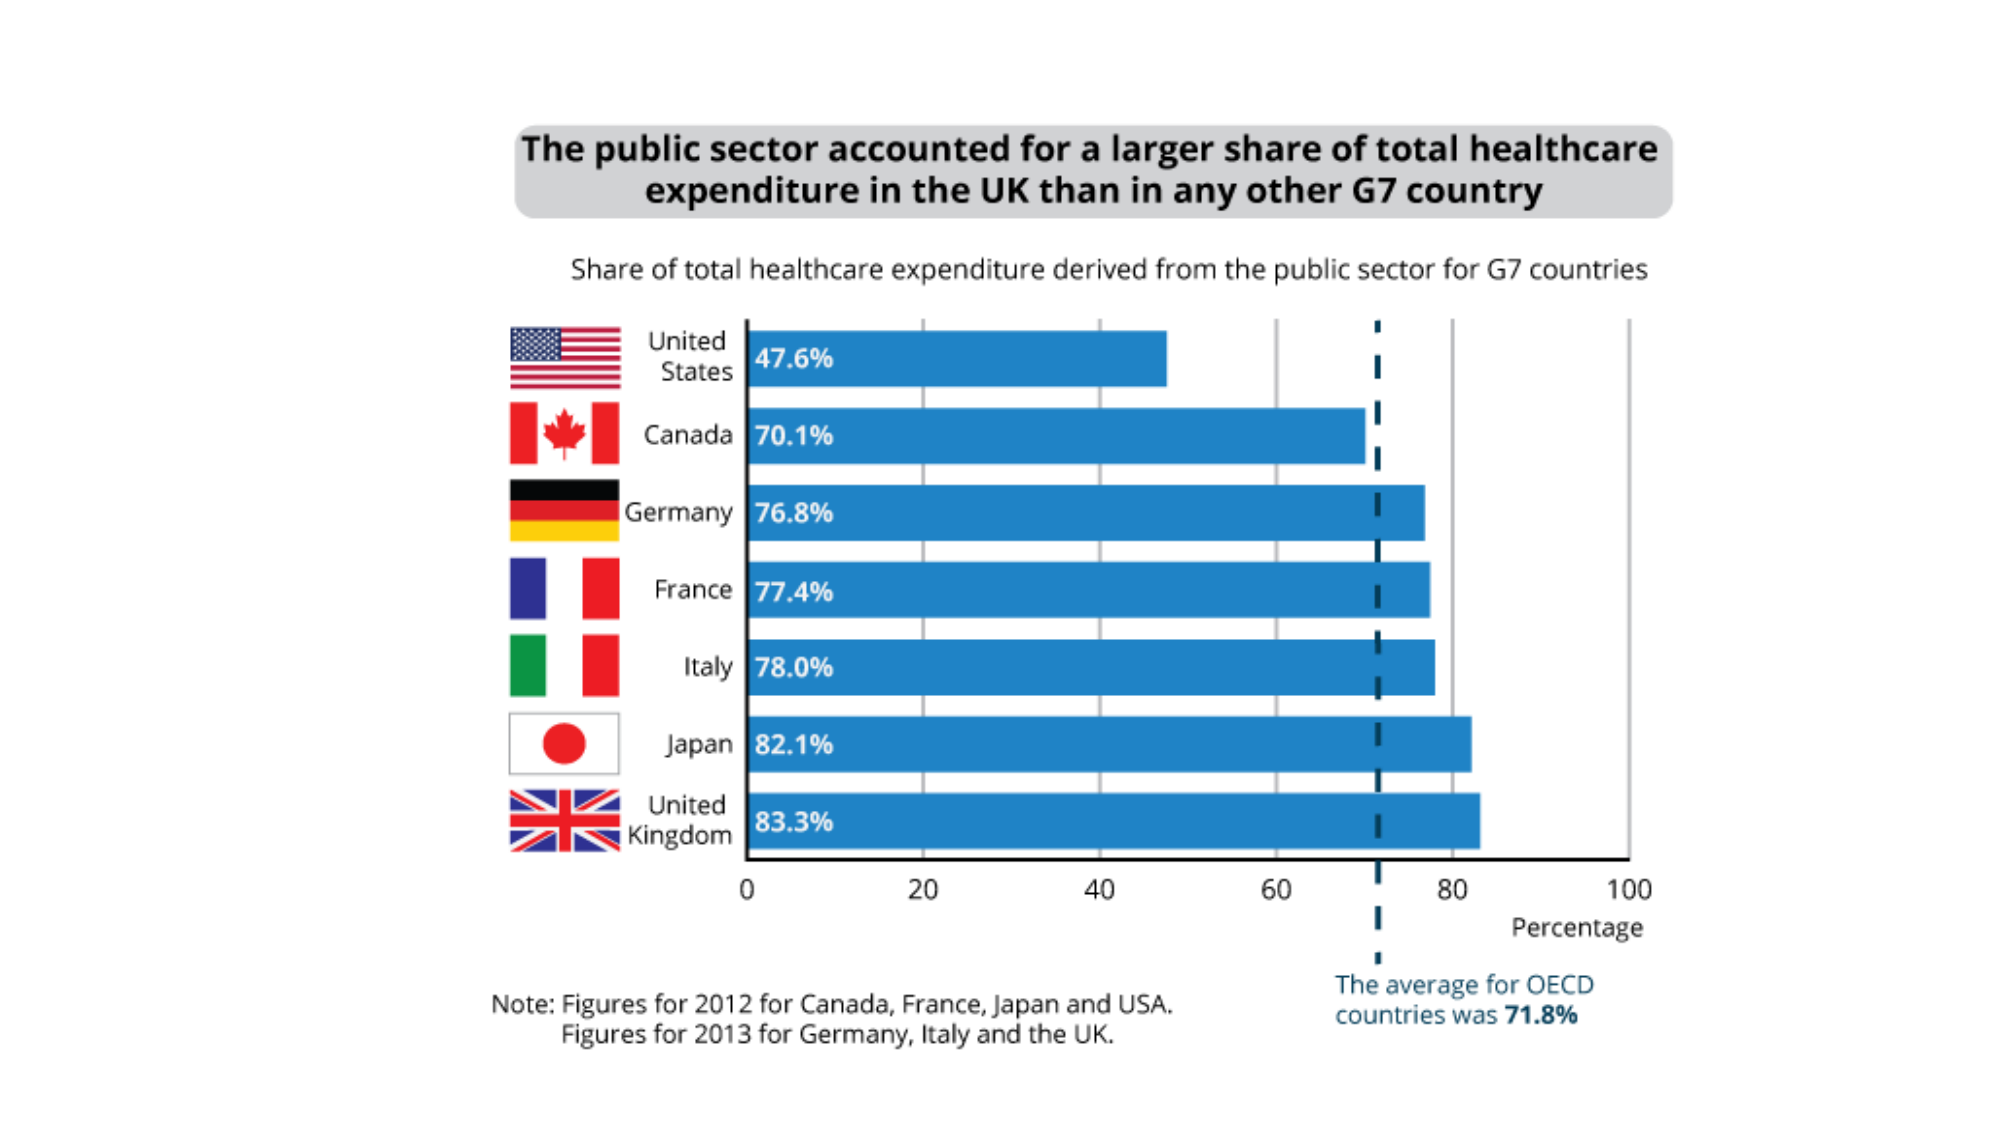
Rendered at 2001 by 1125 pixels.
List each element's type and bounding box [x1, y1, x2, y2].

picture [476, 101, 1712, 1063]
